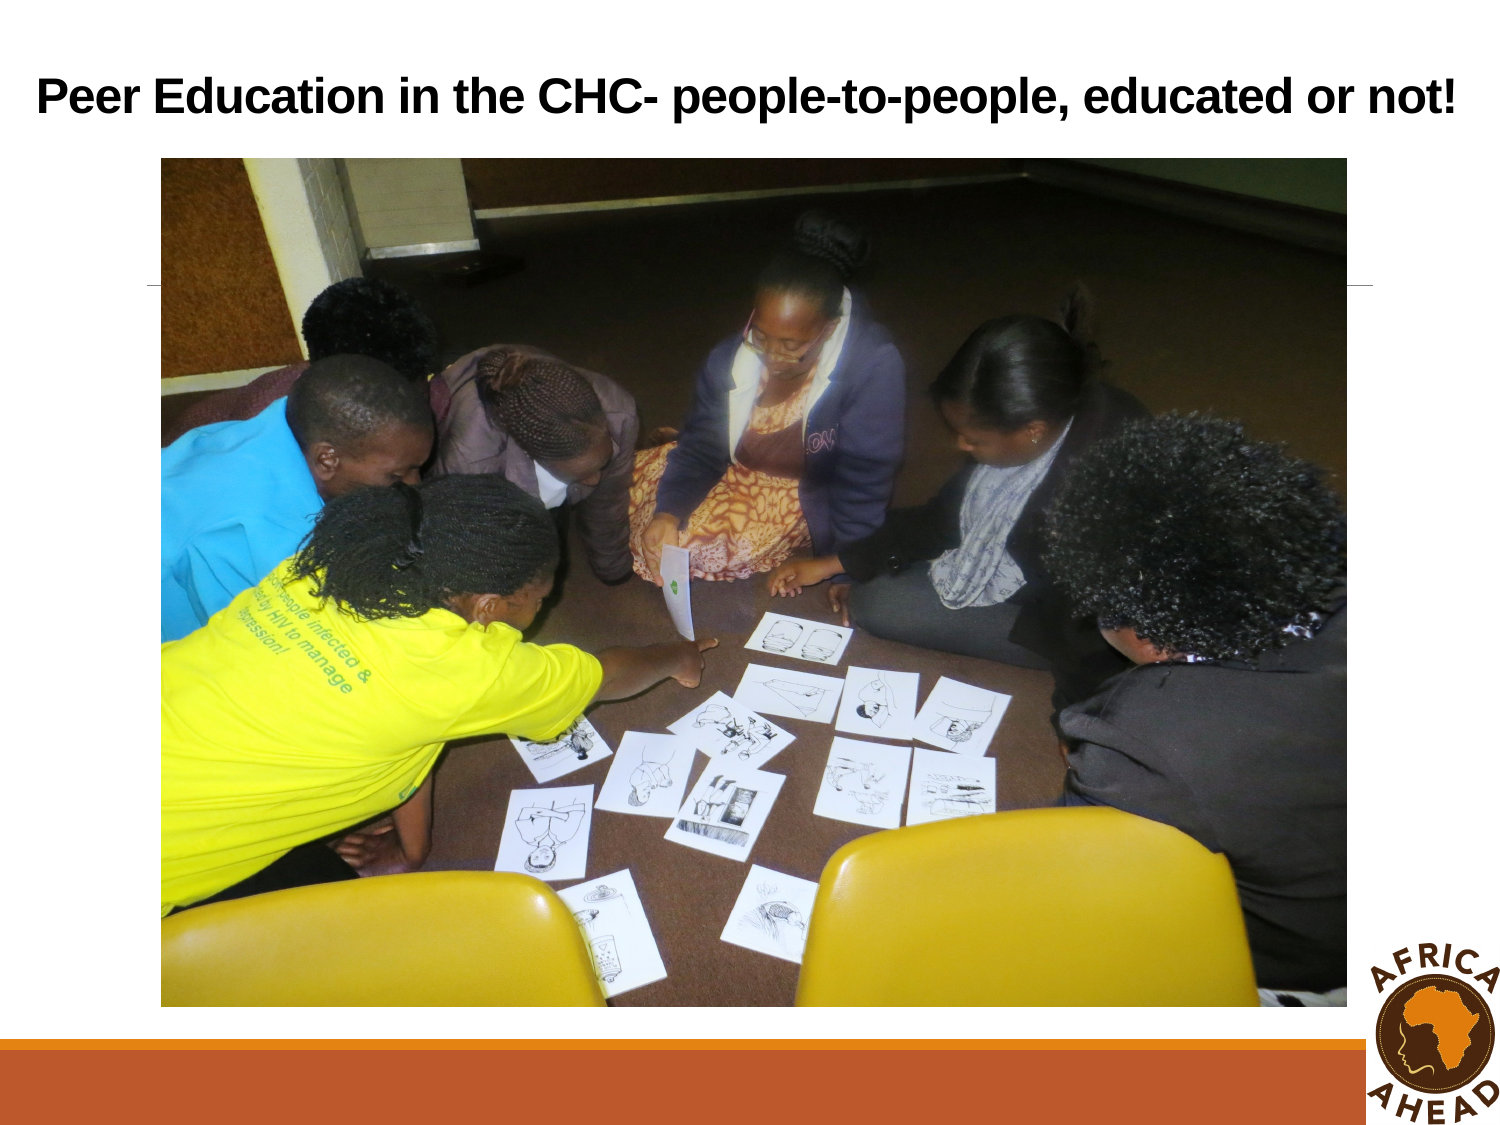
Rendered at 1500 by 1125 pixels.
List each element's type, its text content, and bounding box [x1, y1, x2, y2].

title Peer Education in the CHC- people-to-people, educated or not! [0, 23, 1500, 140]
picture [160, 158, 1347, 1008]
picture [1365, 943, 1500, 1125]
